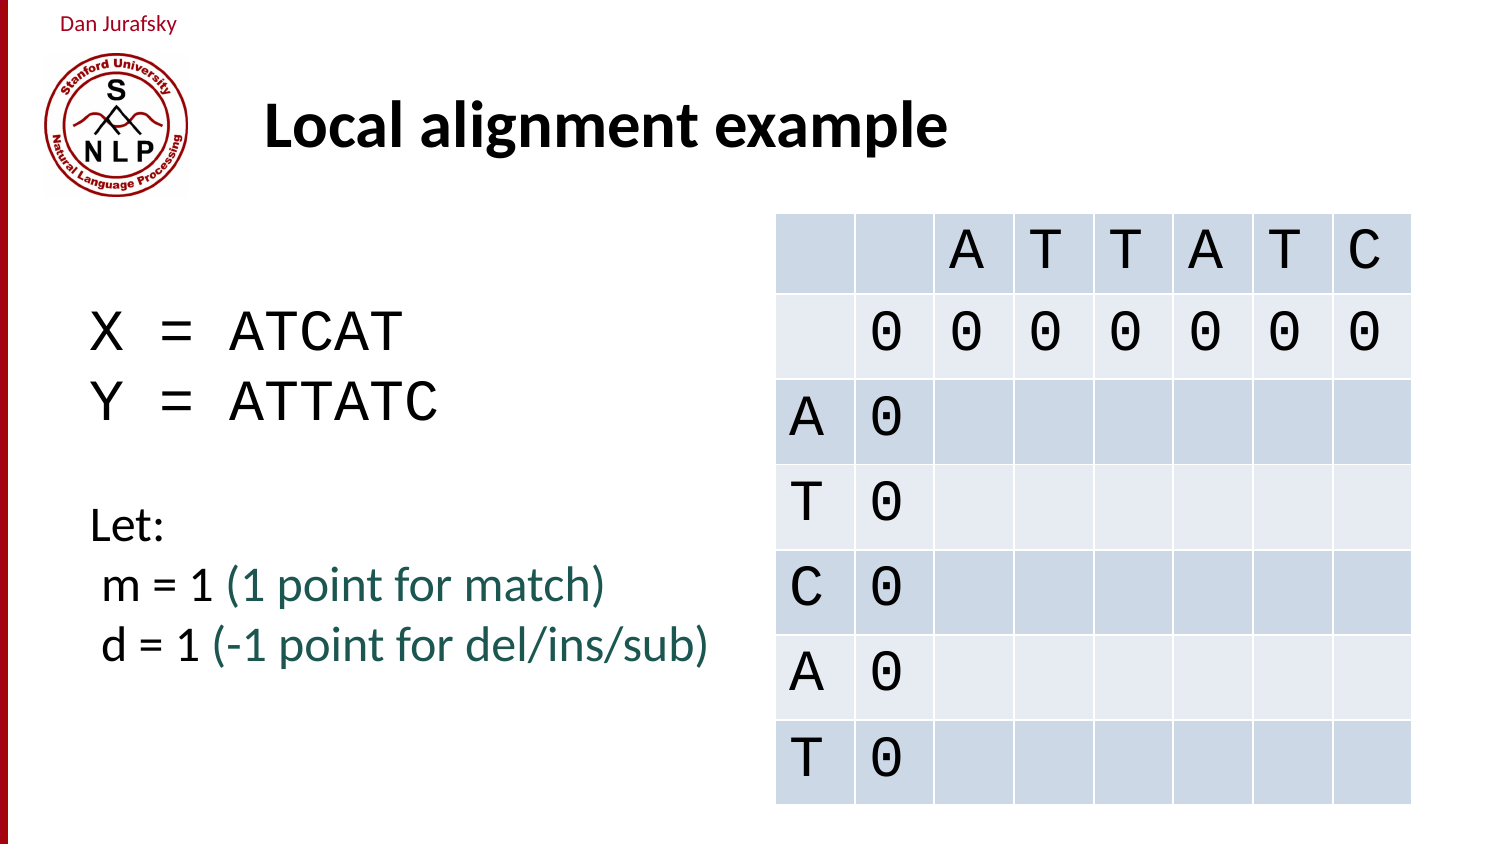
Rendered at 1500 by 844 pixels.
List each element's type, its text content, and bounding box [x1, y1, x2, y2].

table_cell 0 [856, 551, 933, 634]
text_box X = ATCAT Y = ATTATC Let: m = 1 (1 point for match) d = 1 (-1 point for del/ins/sub) [74, 284, 738, 679]
picture [44, 53, 188, 197]
title Local alignment example [249, 46, 1475, 169]
table_cell [935, 380, 1013, 464]
table_cell [935, 551, 1013, 634]
table_cell [1174, 380, 1252, 464]
table_cell [1015, 465, 1093, 549]
table_cell A [776, 380, 854, 464]
table_cell [1015, 636, 1093, 719]
table_cell 0 [1254, 295, 1332, 378]
table_cell 0 [856, 465, 933, 549]
table_cell [1254, 465, 1332, 549]
table_cell [1174, 465, 1252, 549]
table_cell [1334, 551, 1411, 634]
table_cell [1095, 380, 1172, 464]
table_cell 0 [1174, 295, 1252, 378]
table_cell [1174, 551, 1252, 634]
table_cell 0 [1095, 295, 1172, 378]
table_cell [1095, 721, 1172, 804]
table_cell [1095, 551, 1172, 634]
table_cell 0 [935, 295, 1013, 378]
table_cell [1254, 636, 1332, 719]
table_cell [1334, 721, 1411, 804]
table_cell [1254, 380, 1332, 464]
table_cell [1015, 721, 1093, 804]
table_header A [1174, 214, 1252, 293]
table_cell 0 [856, 295, 933, 378]
table_cell [1334, 636, 1411, 719]
table_cell [1334, 465, 1411, 549]
table_cell [1254, 721, 1332, 804]
table_cell [935, 636, 1013, 719]
table_cell [1174, 636, 1252, 719]
table_header A [935, 214, 1013, 293]
table_header T [1095, 214, 1172, 293]
table_cell [935, 465, 1013, 549]
table_header [856, 214, 933, 293]
table_cell 0 [1015, 295, 1093, 378]
table_cell 0 [1334, 295, 1411, 378]
table_cell C [776, 551, 854, 634]
table_cell 0 [856, 636, 933, 719]
table_cell T [776, 721, 854, 804]
table_cell [1174, 721, 1252, 804]
table_cell 0 [856, 721, 933, 804]
table_cell [1015, 380, 1093, 464]
table_cell T [776, 465, 854, 549]
table_cell 0 [856, 380, 933, 464]
table_cell [776, 295, 854, 378]
table_cell [1015, 551, 1093, 634]
table_cell [1095, 636, 1172, 719]
table_header C [1334, 214, 1411, 293]
table_cell [1334, 380, 1411, 464]
table_header T [1015, 214, 1093, 293]
table_cell A [776, 636, 854, 719]
table_cell [1254, 551, 1332, 634]
table_cell [1095, 465, 1172, 549]
table_header [776, 214, 854, 293]
table_header T [1254, 214, 1332, 293]
table_cell [935, 721, 1013, 804]
